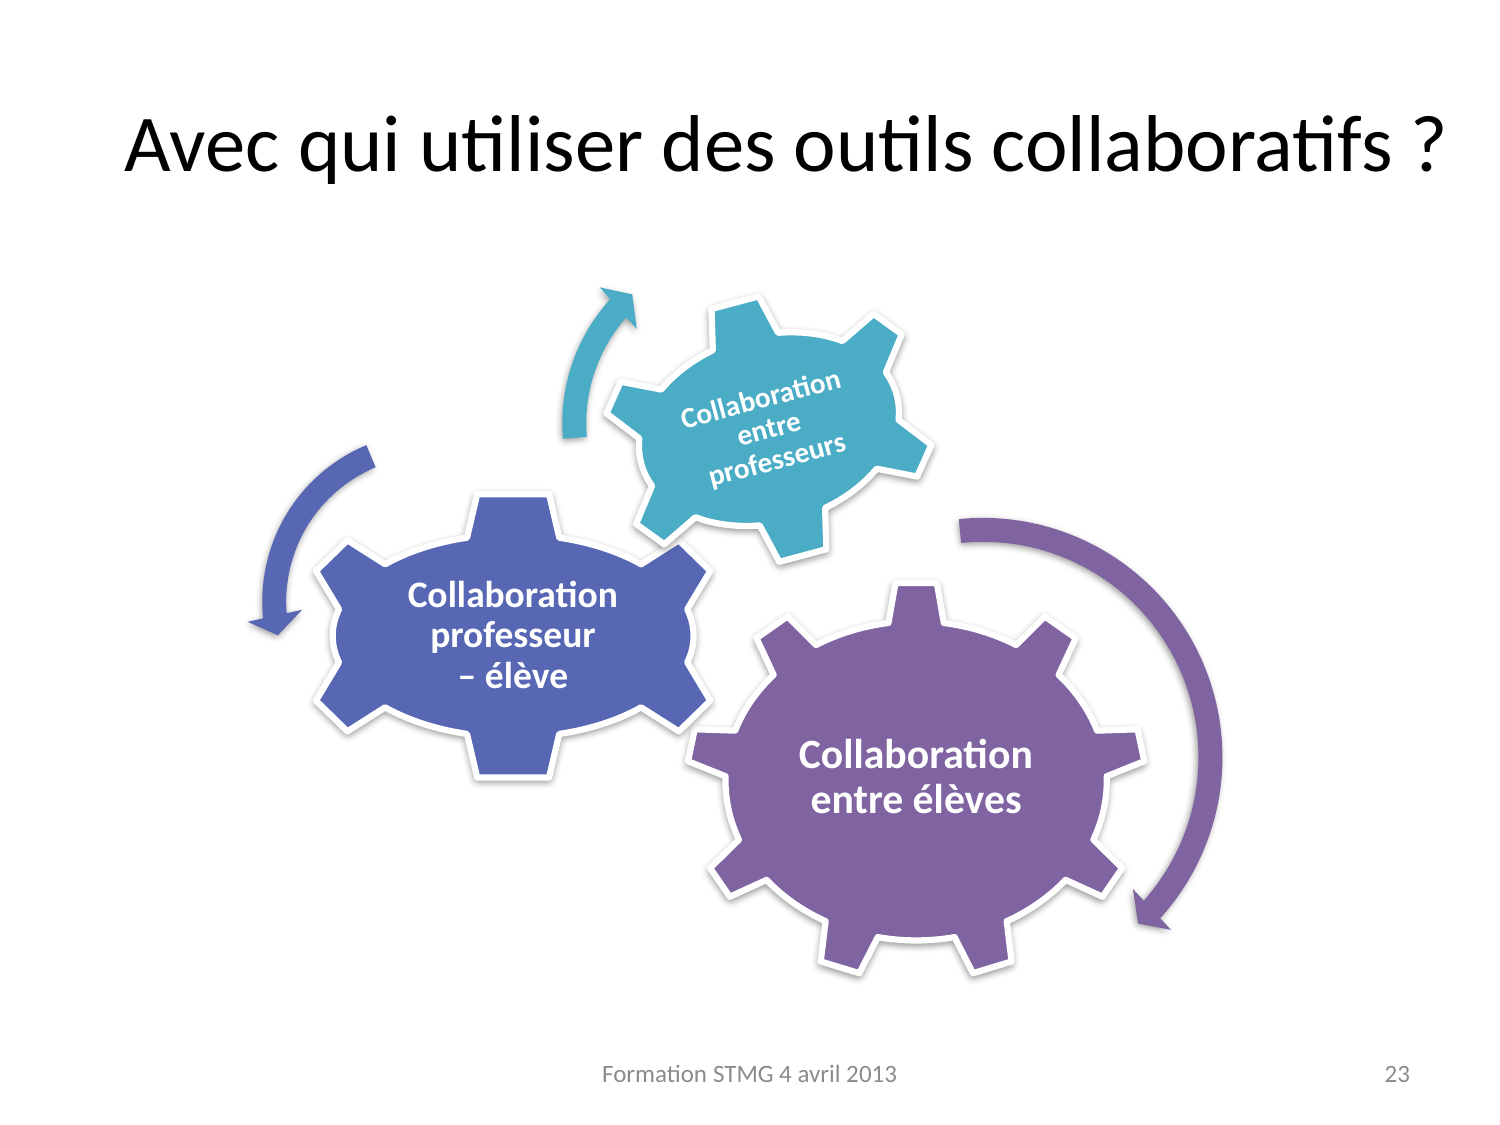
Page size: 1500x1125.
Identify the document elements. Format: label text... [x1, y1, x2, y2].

slide_number 23 [1074, 1042, 1425, 1103]
title Avec qui utiliser des outils collaboratifs ? [75, 45, 1500, 233]
footer Formation STMG 4 avril 2013 [512, 1042, 988, 1103]
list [74, 254, 1294, 981]
